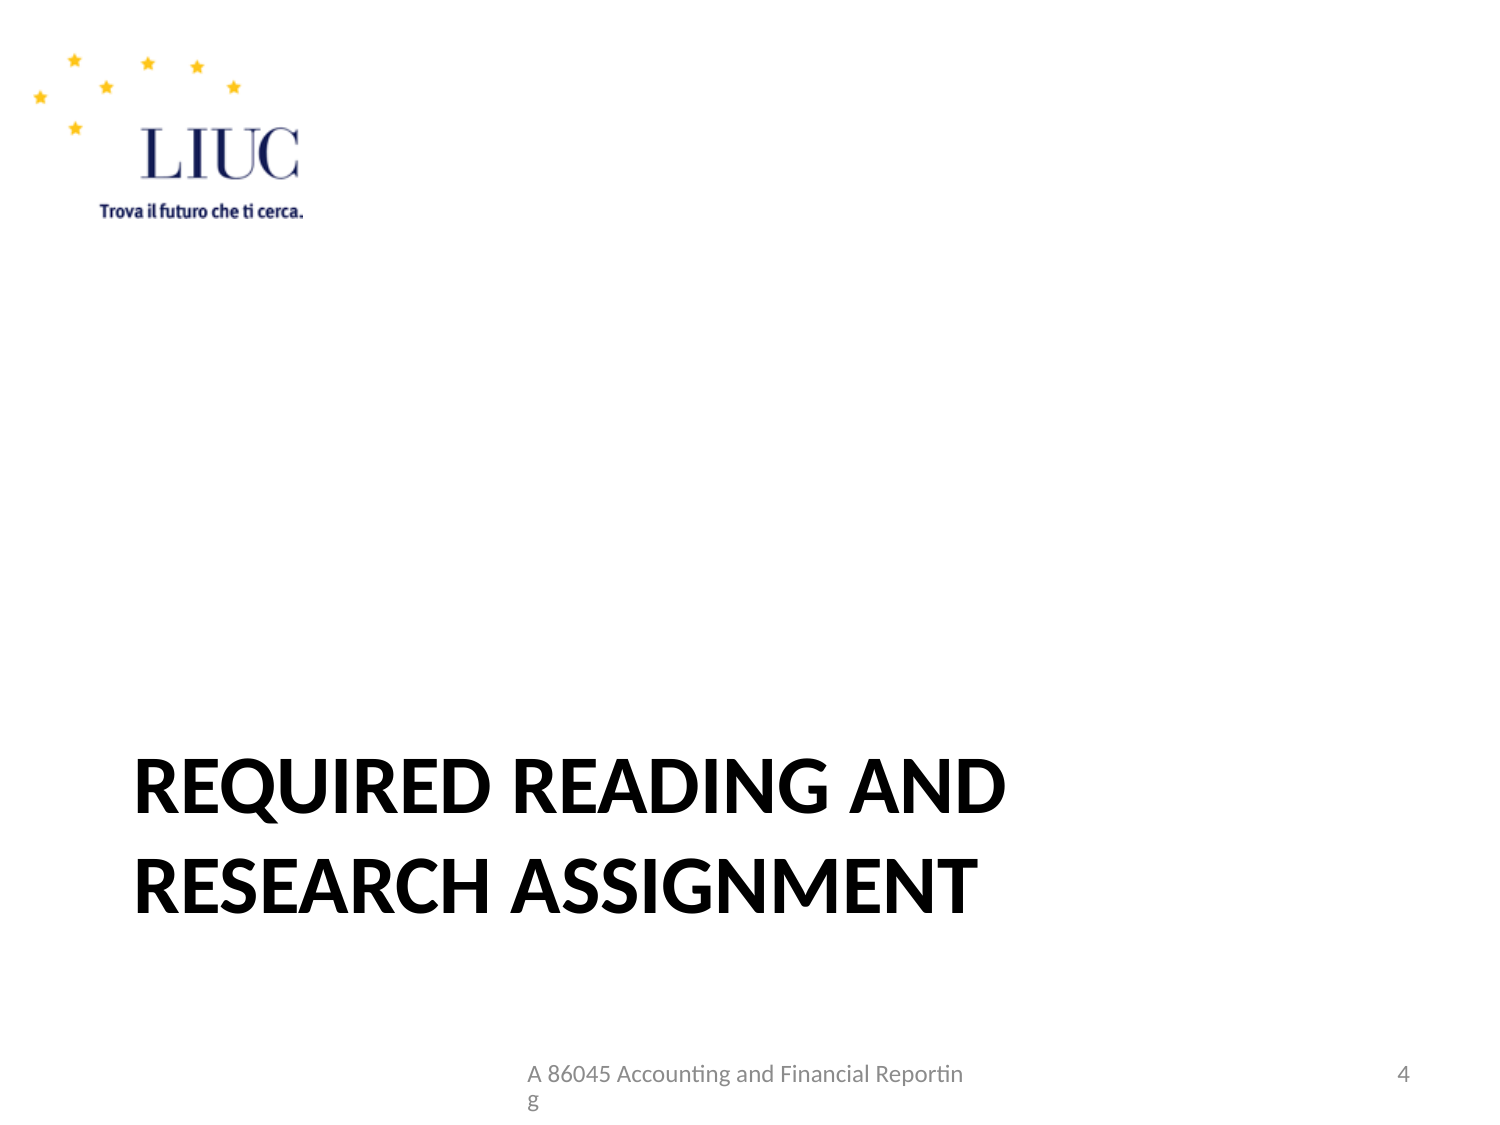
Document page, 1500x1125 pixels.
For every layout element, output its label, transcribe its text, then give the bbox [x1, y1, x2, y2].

footer A 86045 Accounting and Financial Reporting [512, 1042, 988, 1103]
slide_number 51 [1074, 1042, 1425, 1103]
picture [33, 38, 303, 219]
title Required reading and research assignment [118, 722, 1394, 947]
